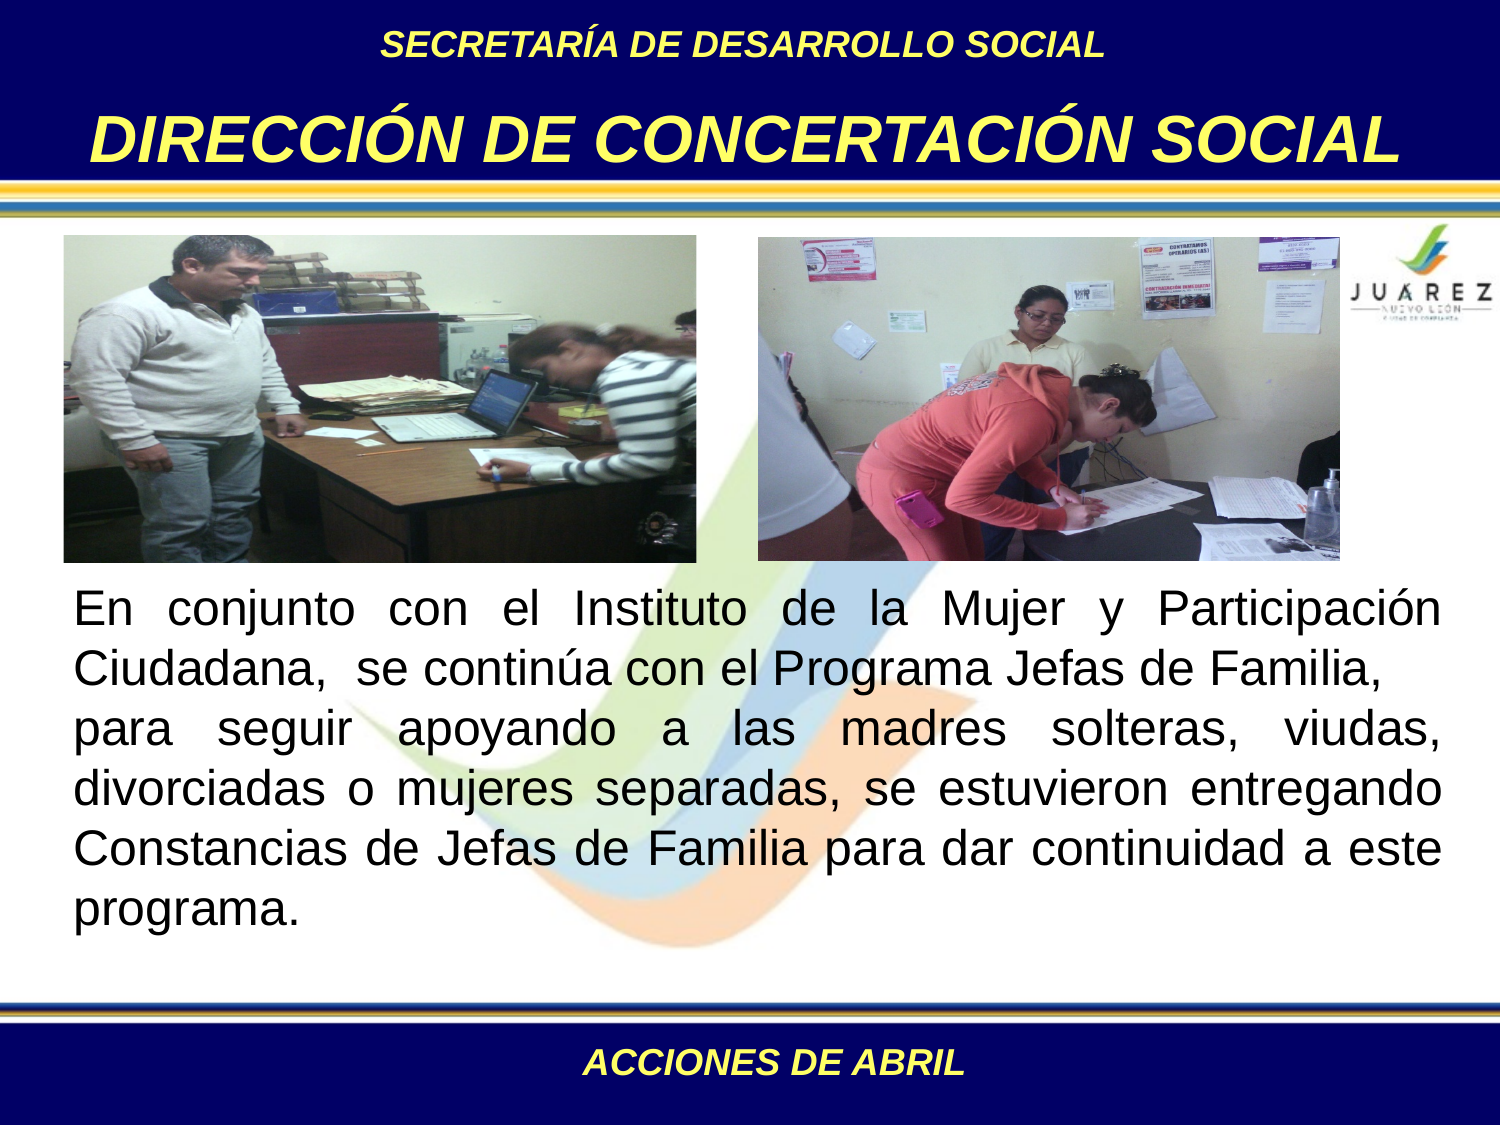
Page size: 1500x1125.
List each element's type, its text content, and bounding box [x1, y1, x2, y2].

text_box En conjunto con el Instituto de la Mujer y Participación Ciudadana, se continúa con el Programa Jefas de Familia, para seguir apoyando a las madres solteras, viudas, divorciadas o mujeres separadas, se estuvieron entregando Constancias de Jefas de Familia para dar continuidad a este programa. [58, 508, 1459, 1003]
text_box SECRETARÍA DE DESARROLLO SOCIAL [365, 12, 1122, 73]
picture [0, 183, 1500, 1125]
text_box DIRECCIÓN DE CONCERTACIÓN SOCIAL [0, 88, 1500, 183]
picture [0, 0, 1500, 88]
text_box ACCIONES DE ABRIL [567, 1030, 992, 1091]
